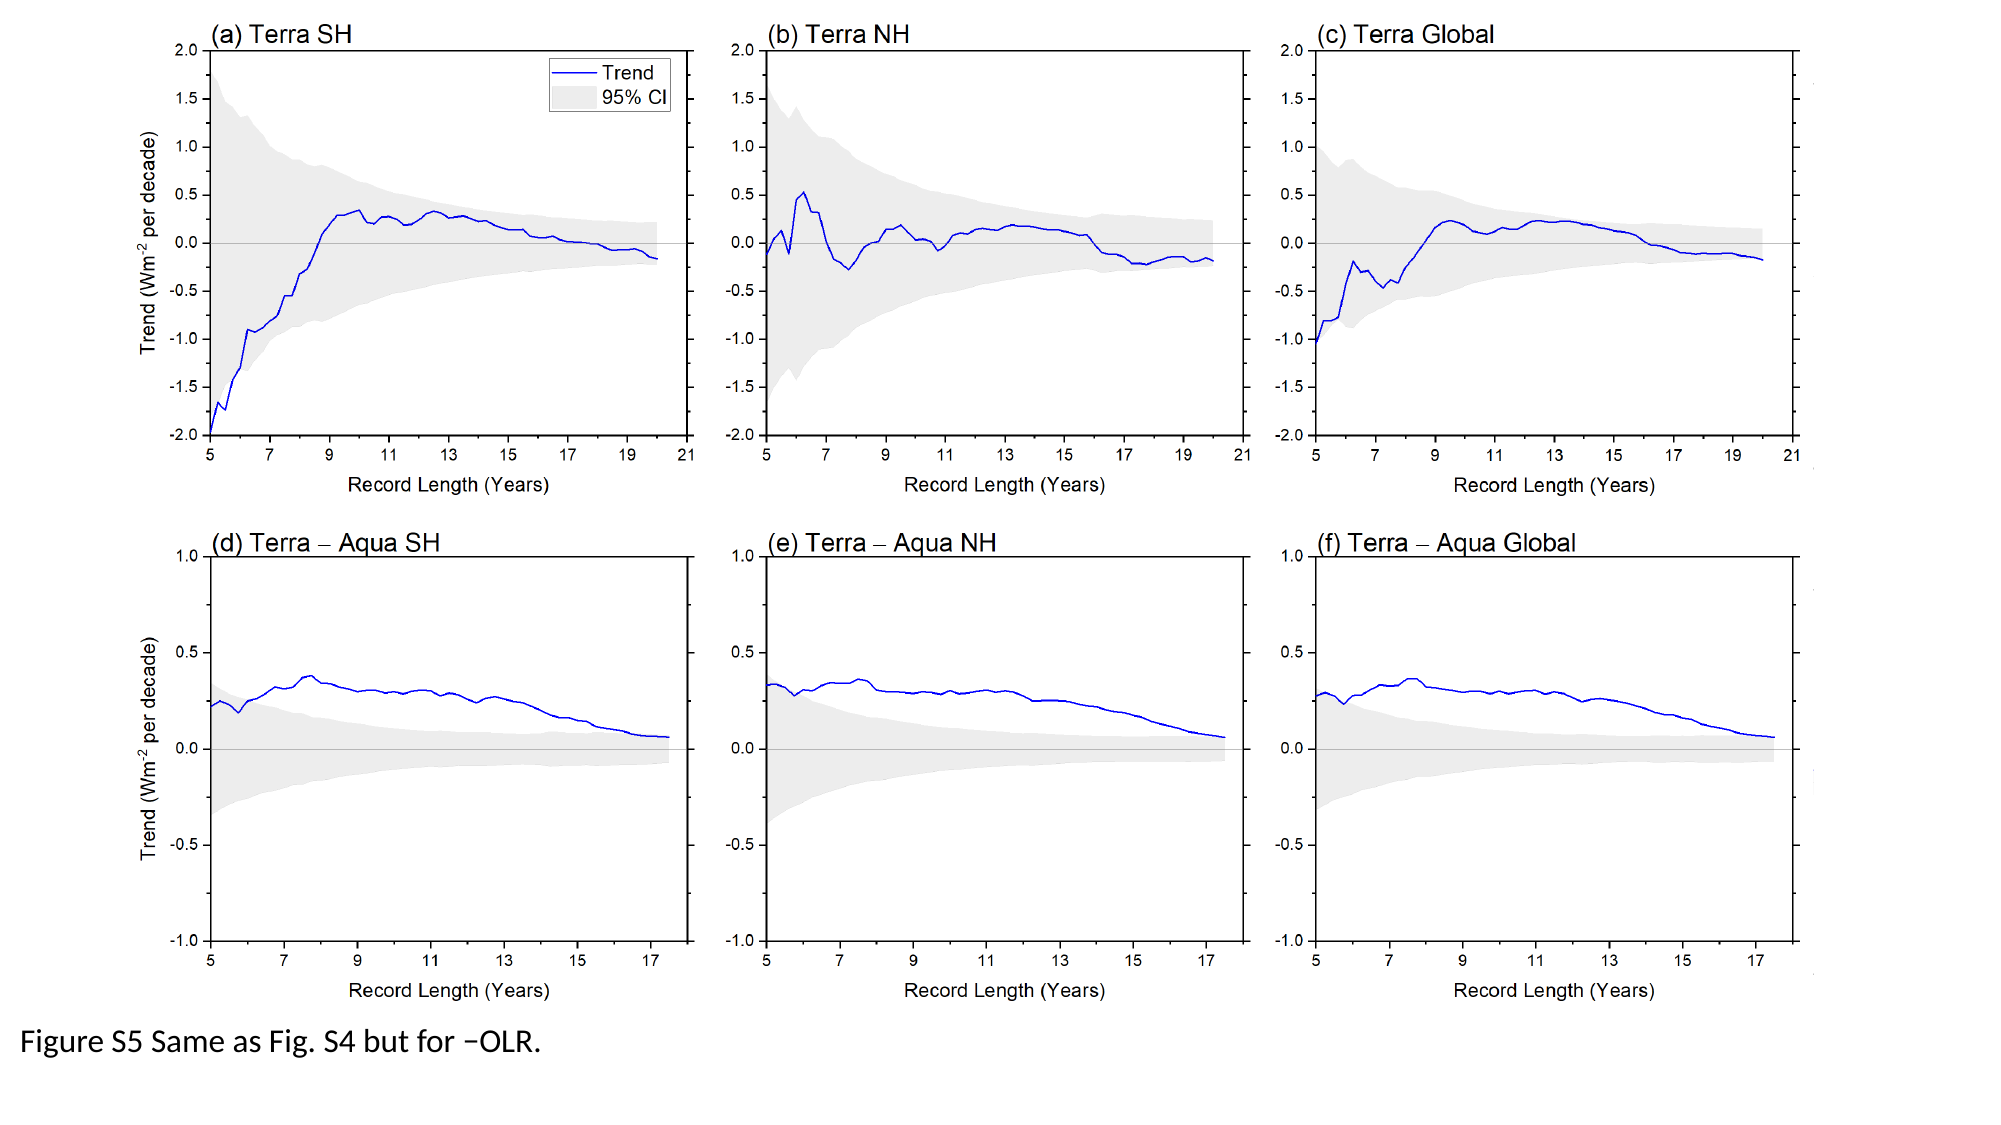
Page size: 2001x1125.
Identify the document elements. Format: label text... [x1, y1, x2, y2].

text_box Figure S5 Same as Fig. S4 but for −OLR. [5, 1011, 2000, 1067]
picture [104, 19, 1814, 1002]
